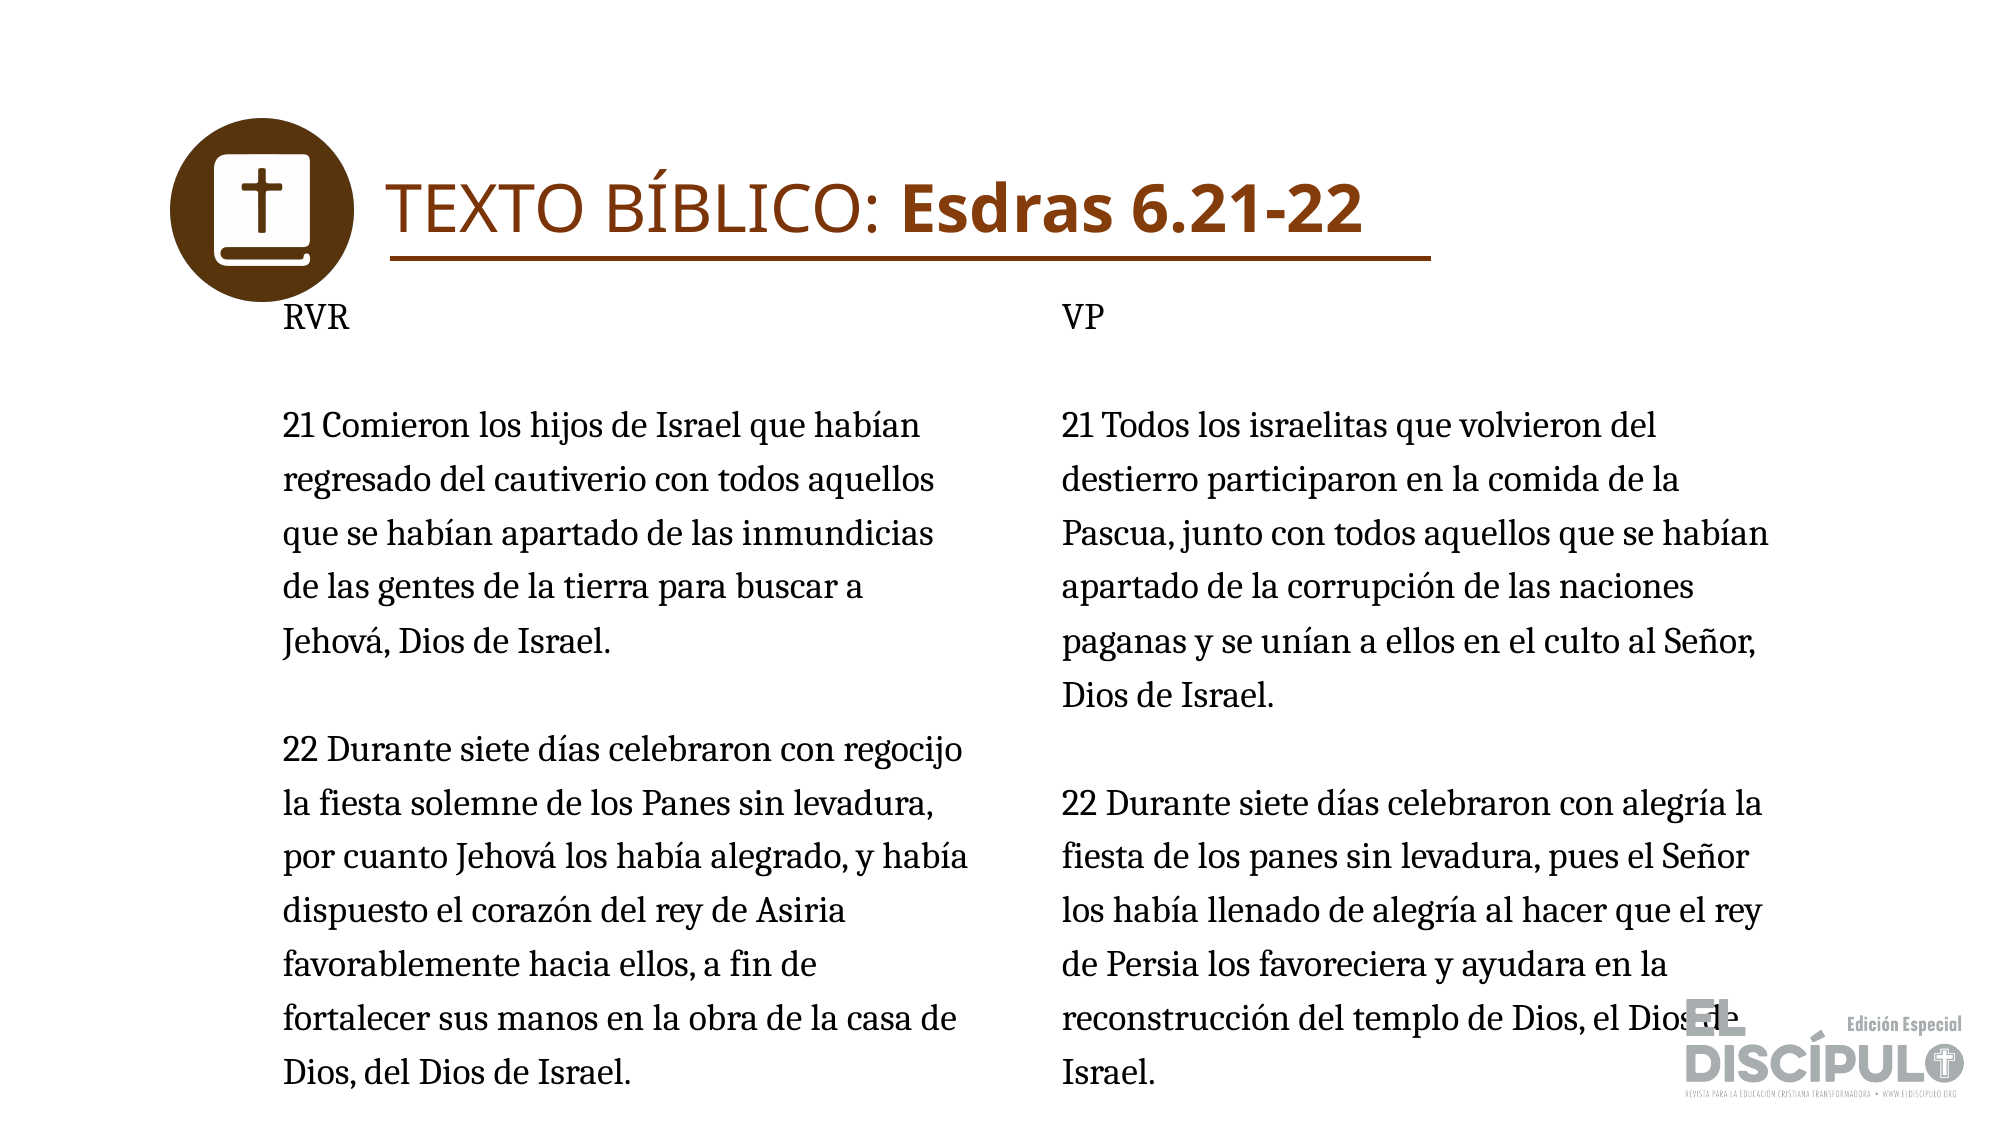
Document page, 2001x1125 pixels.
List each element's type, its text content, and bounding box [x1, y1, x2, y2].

picture [169, 118, 354, 303]
picture [1685, 999, 1965, 1100]
text_box RVR 21 Comieron los hijos de Israel que habían regresado del cautiverio con todos aquellos que se habían apartado de las inmundicias de las gentes de la tierra para buscar a Jehová, Dios de Israel. 22 Durante siete días celebraron con regocijo la fiesta solemne de los Panes sin levadura, por cuanto Jehová los había alegrado, y había dispuesto el corazón del rey de Asiria favorablemente hacia ellos, a fin de fortalecer sus manos en la obra de la casa de Dios, del Dios de Israel. [274, 274, 981, 1101]
text_box VP 21 Todos los israelitas que volvieron del destierro participaron en la comida de la Pascua, junto con todos aquellos que se habían apartado de la corrupción de las naciones paganas y se unían a ellos en el culto al Señor, Dios de Israel. 22 Durante siete días celebraron con alegría la fiesta de los panes sin levadura, pues el Señor los había llenado de alegría al hacer que el rey de Persia los favoreciera y ayudara en la reconstrucción del templo de Dios, el Dios de Israel. [1053, 274, 1809, 1101]
title TEXTO BÍBLICO: Esdras 6.21-22 [377, 161, 1810, 260]
